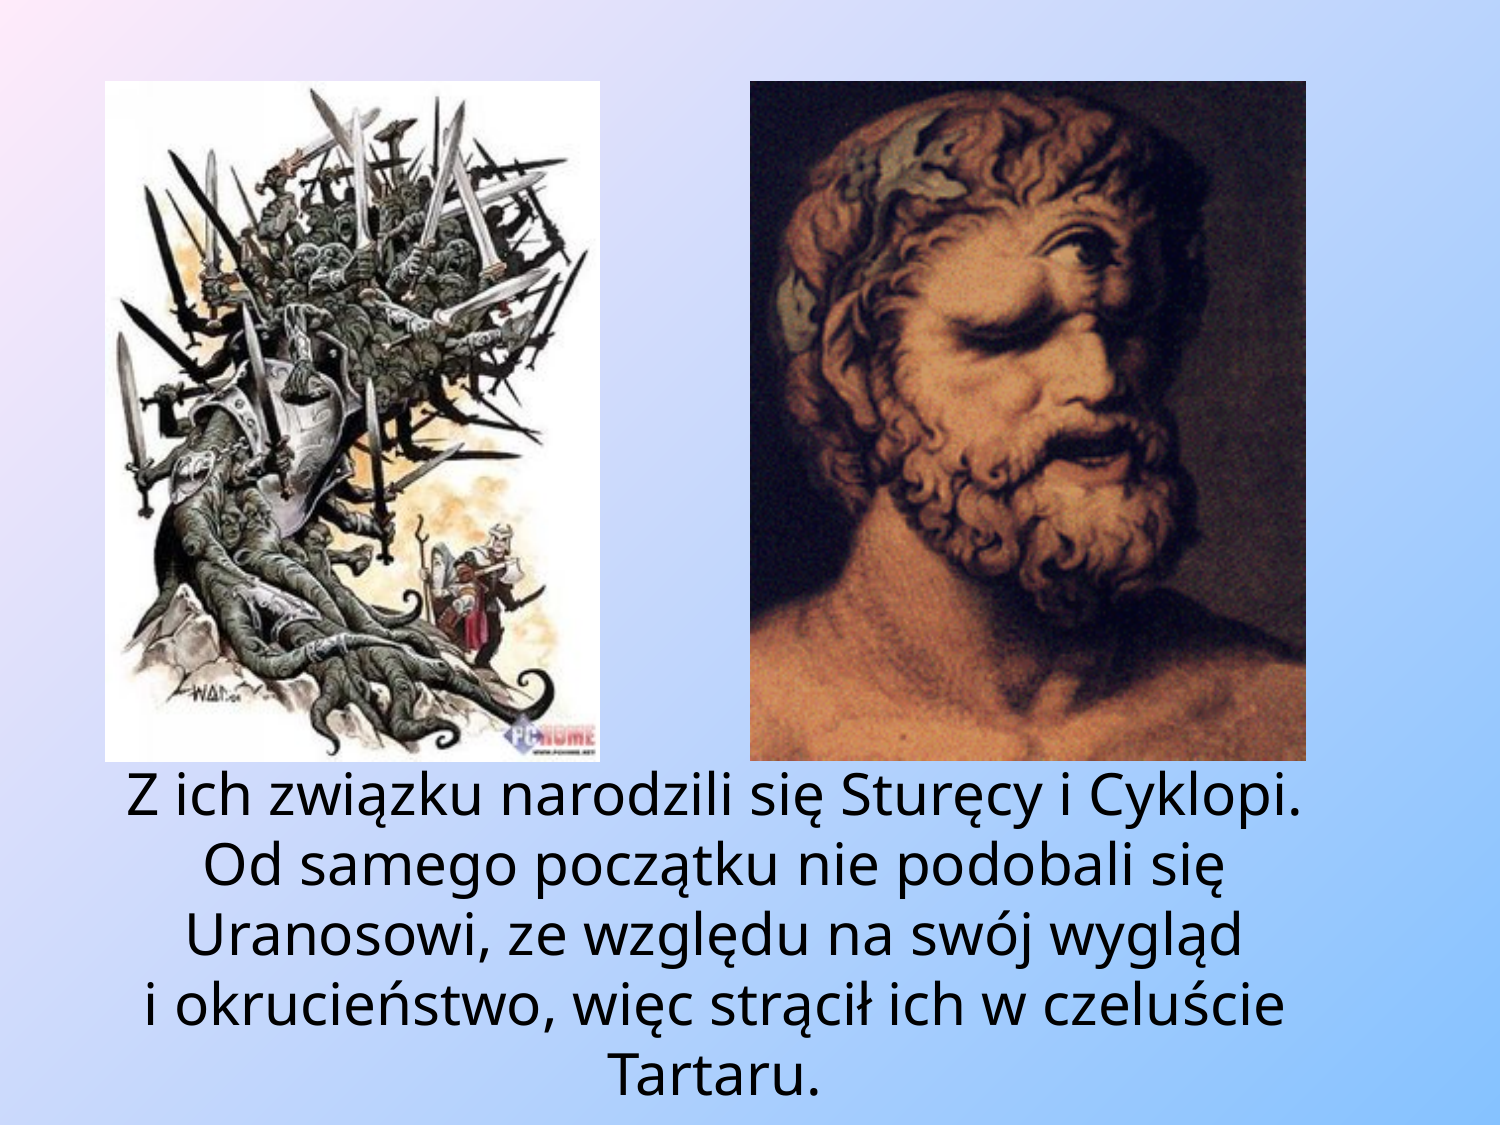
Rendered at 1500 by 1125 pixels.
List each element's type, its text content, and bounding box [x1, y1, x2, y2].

text_box Z ich związku narodzili się Sturęcy i Cyklopi. Od samego początku nie podobali się Uranosowi, ze względu na swój wygląd i okrucieństwo, więc strącił ich w czeluście Tartaru. [93, 750, 1336, 1115]
picture [105, 81, 600, 762]
picture [749, 81, 1306, 762]
